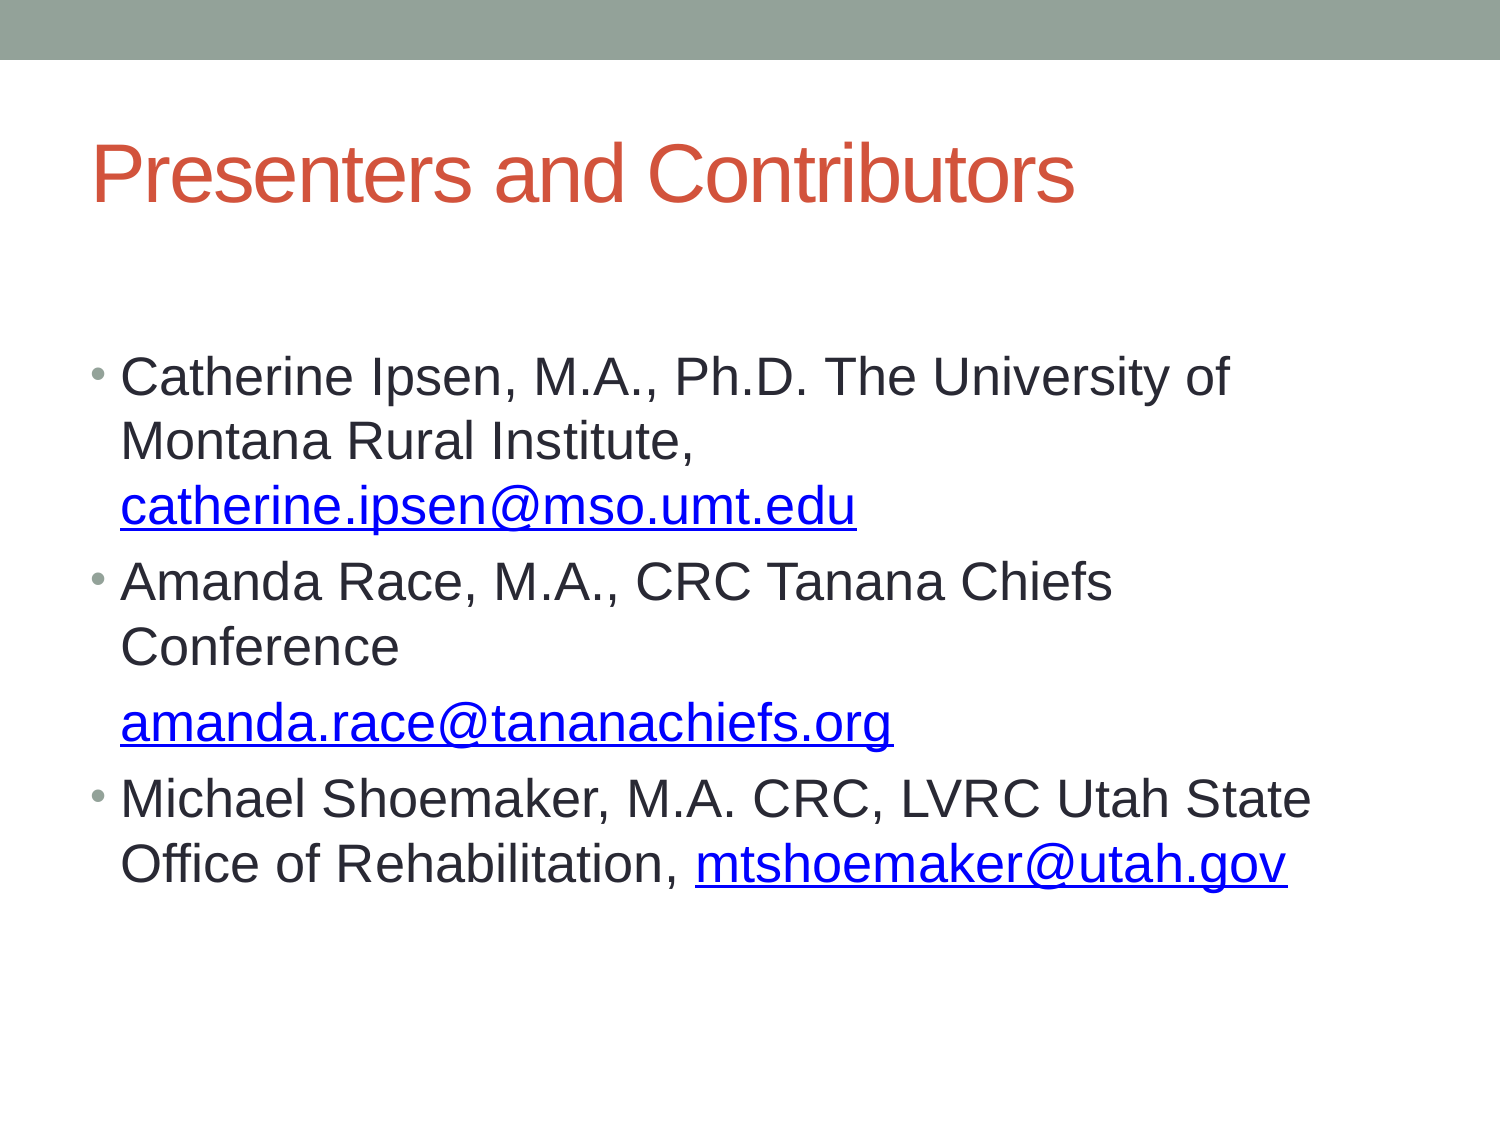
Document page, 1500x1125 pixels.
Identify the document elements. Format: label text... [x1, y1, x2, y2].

list Catherine Ipsen, M.A., Ph.D. The University of Montana Rural Institute, catherine.ipsen@mso.umt.edu Amanda Race, M.A., CRC Tanana Chiefs Conference amanda.race@tananachiefs.org Michael Shoemaker, M.A. CRC, LVRC Utah State Office of Rehabilitation, mtshoemaker@utah.gov [75, 262, 1425, 1063]
title Presenters and Contributors [75, 87, 1425, 250]
